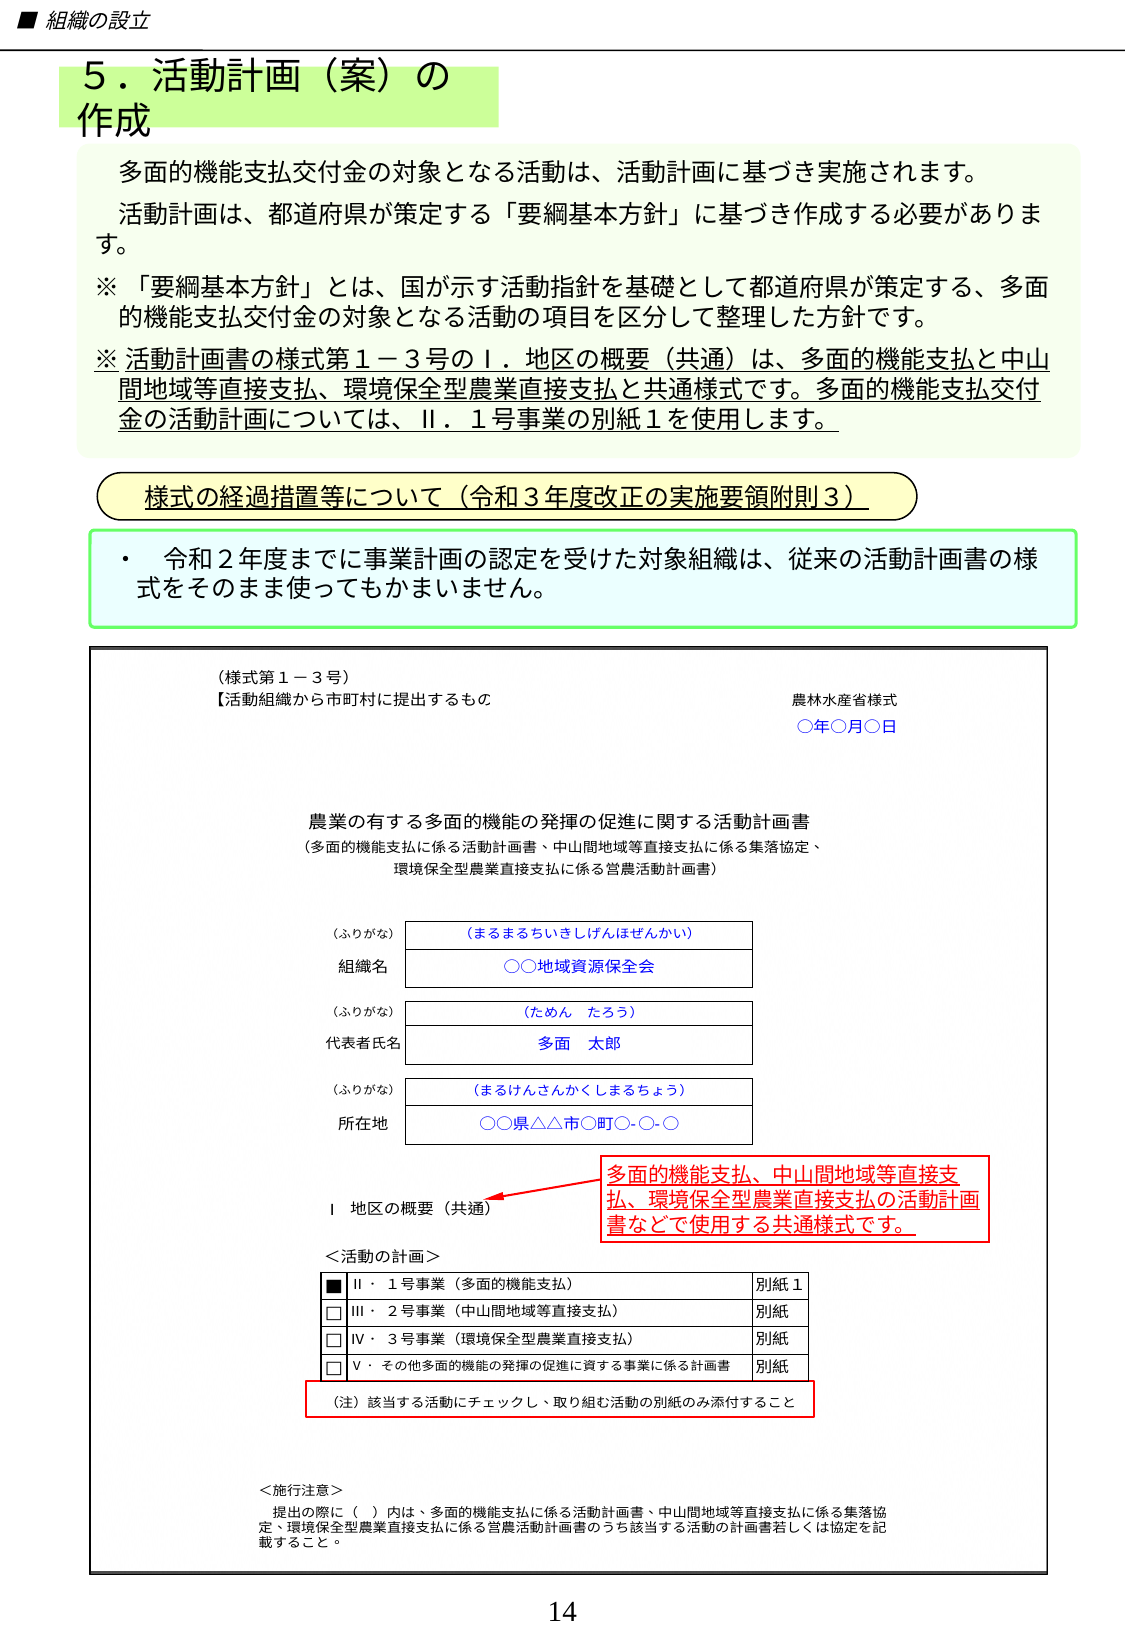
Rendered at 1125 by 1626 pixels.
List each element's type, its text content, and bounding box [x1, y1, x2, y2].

text_box 14 [509, 1592, 616, 1625]
text_box ・ 令和２年度までに事業計画の認定を受けた対象組織は、従来の活動計画書の様式をそのまま使ってもかまいません。 [113, 543, 1053, 604]
text_box [87, 527, 1079, 630]
text_box [74, 141, 1083, 461]
text_box 様式の経過措置等について（令和３年度改正の実施要領附則３） [97, 472, 917, 520]
picture [89, 646, 1047, 1575]
text_box ■ 組織の設立 [0, 0, 1125, 40]
text_box 多面的機能支払交付金の対象となる活動は、活動計画に基づき実施されます。 活動計画は、都道府県が策定する「要綱基本方針」に基づき作成する必要があります。 ※「要綱基本方針」とは、国が示す活動指針を基礎として都道府県が策定する、多面的機能支払交付金の対象となる活動の項目を区分して整理した方針です。 ※活動計画書の様式第１－３号のⅠ．地区の概要（共通）は、多面的機能支払と中山間地域等直接支払、環境保全型農業直接支払と共通様式です。多面的機能支払交付金の活動計画については、Ⅱ．１号事業の別紙１を使用します。 [94, 156, 1052, 434]
text_box ５．活動計画（案）の作成 [57, 65, 501, 129]
